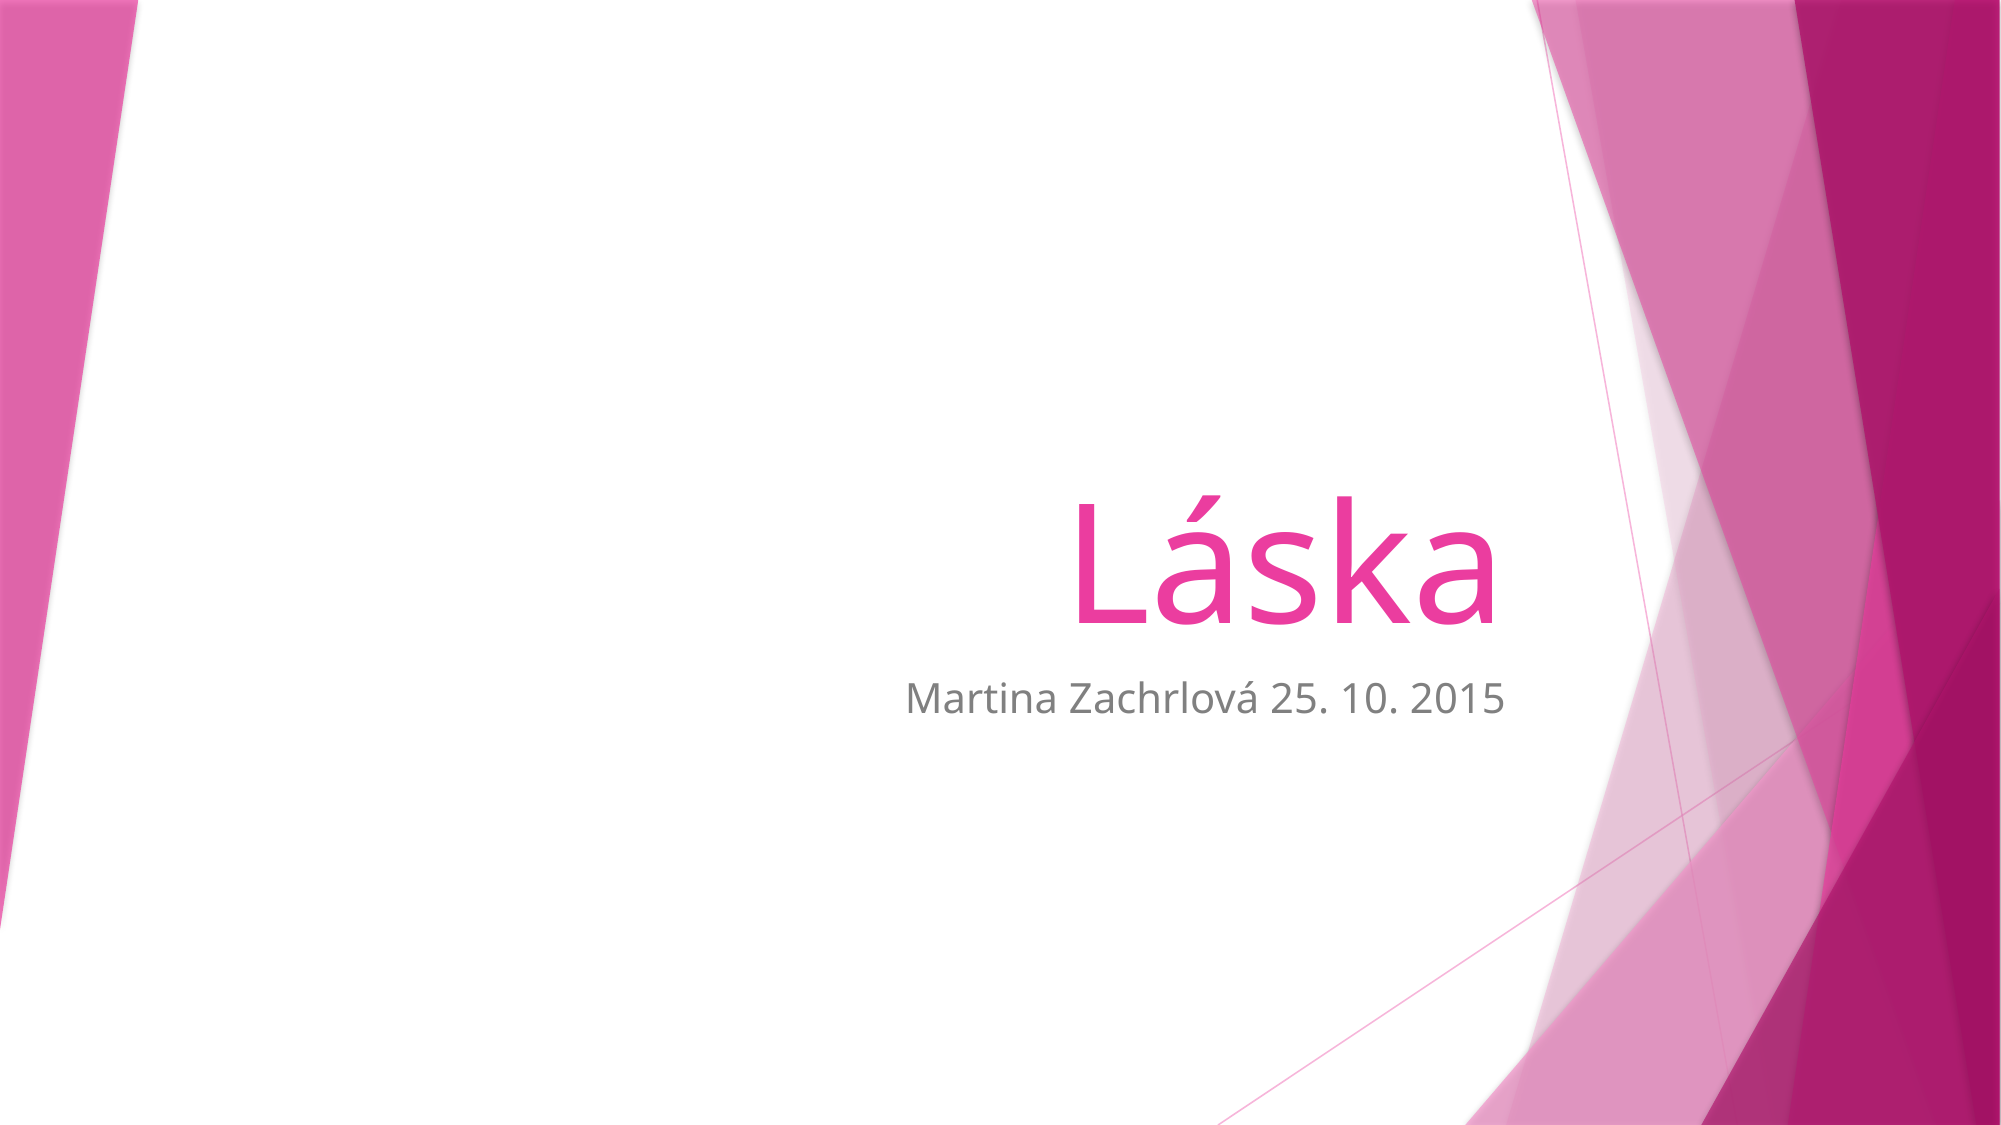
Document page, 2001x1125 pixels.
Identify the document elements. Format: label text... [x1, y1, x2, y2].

title Láska [247, 394, 1522, 664]
subtitle Martina Zachrlová 25. 10. 2015 [247, 664, 1522, 845]
